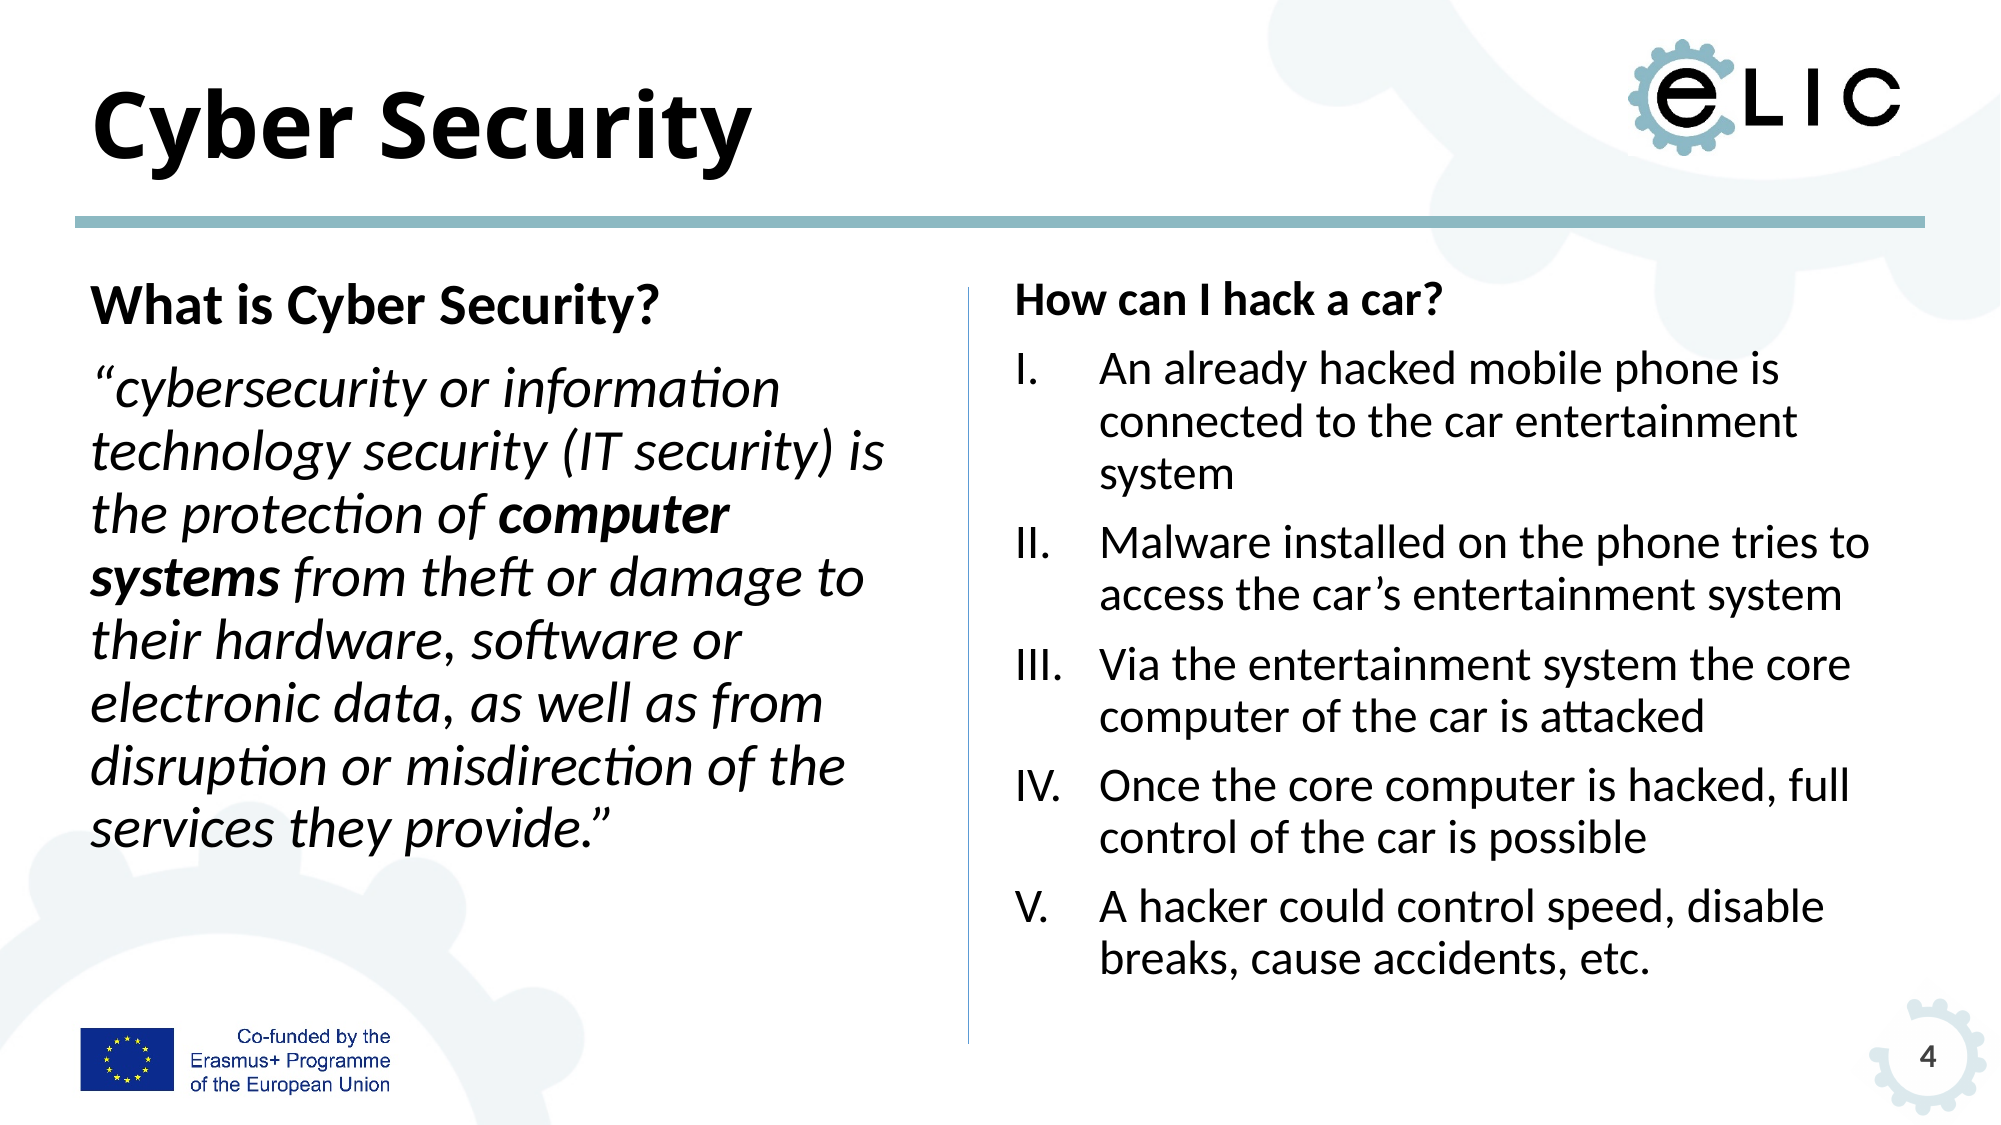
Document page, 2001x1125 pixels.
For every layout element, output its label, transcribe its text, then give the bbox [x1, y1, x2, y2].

list What is Cyber Security? “cybersecurity or information technology security (IT security) is the protection of computer systems from theft or damage to their hardware, software or electronic data, as well as from disruption or misdirection of the services they provide.” [75, 266, 937, 1004]
text_box How can I hack a car? An already hacked mobile phone is connected to the car entertainment system Malware installed on the phone tries to access the car’s entertainment system Via the entertainment system the core computer of the car is attacked Once the core computer is hacked, full control of the car is possible A hacker could control speed, disable breaks, cause accidents, etc. [999, 266, 1925, 1004]
picture [0, 0, 2001, 1125]
title Cyber Security [75, 54, 1615, 204]
slide_number 4 [1892, 1023, 1965, 1085]
